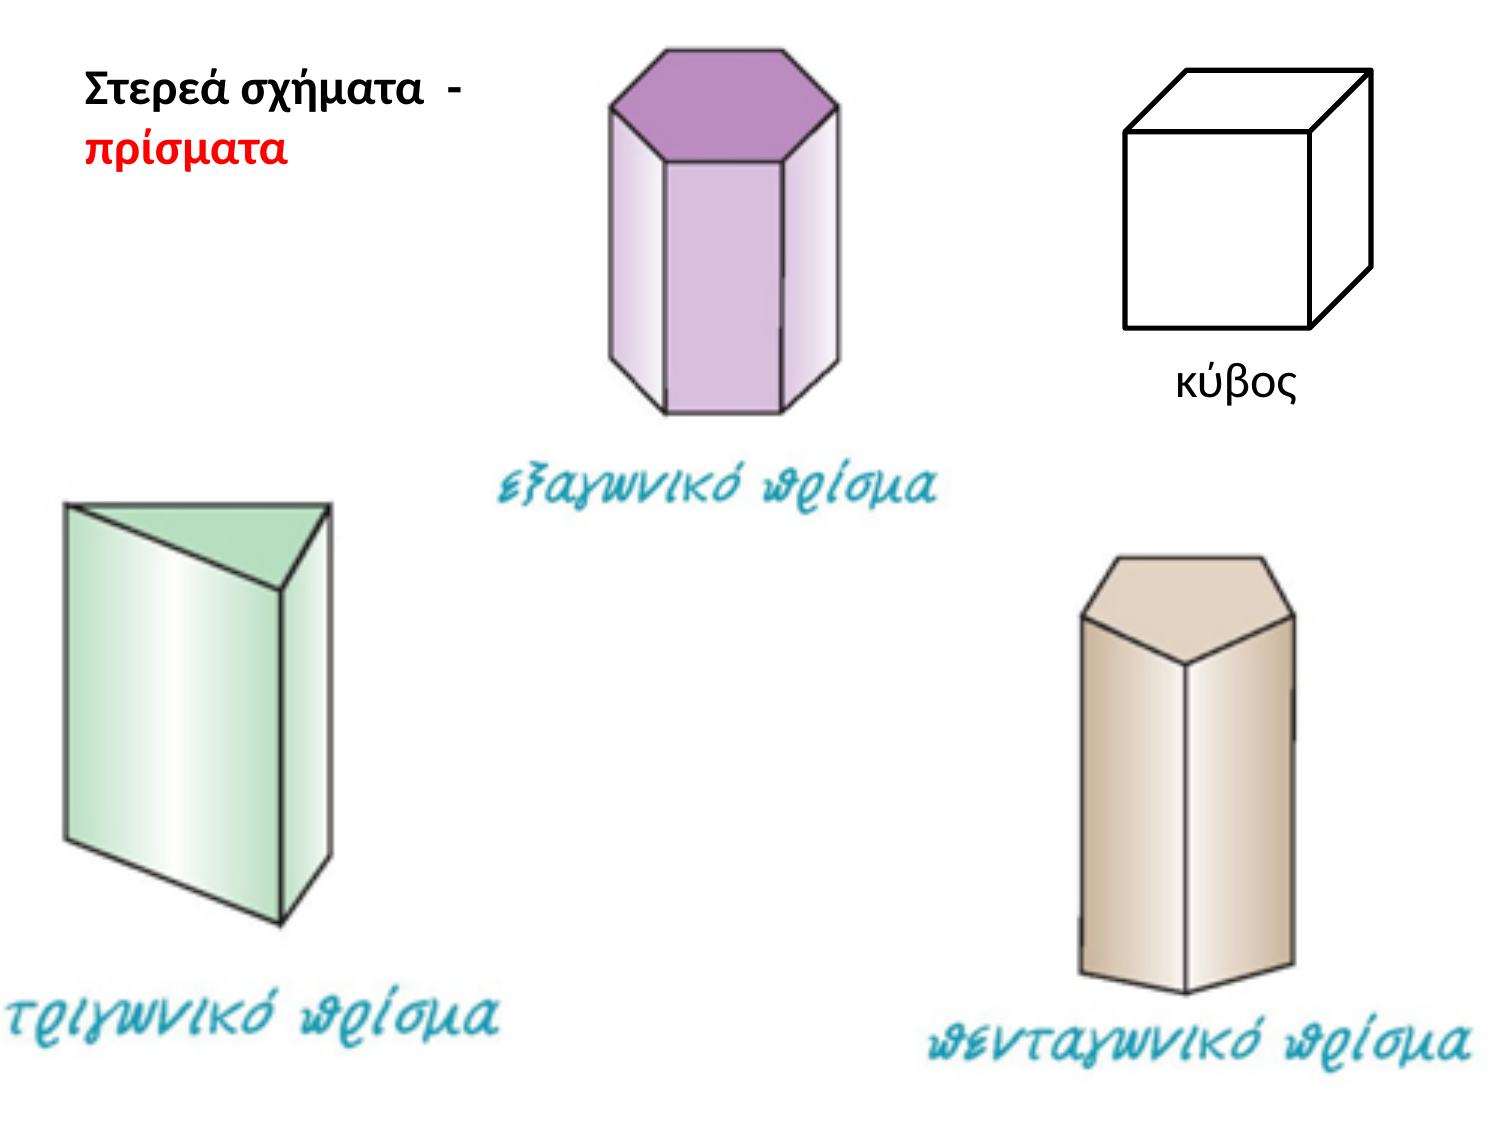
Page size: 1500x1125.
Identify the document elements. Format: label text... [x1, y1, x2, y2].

picture [0, 0, 1500, 1125]
text_box Στερεά σχήματα - πρίσματα [70, 46, 475, 182]
text_box [1124, 69, 1372, 329]
text_box Δ [1129, 72, 1367, 130]
text_box κύβος [1160, 339, 1395, 415]
